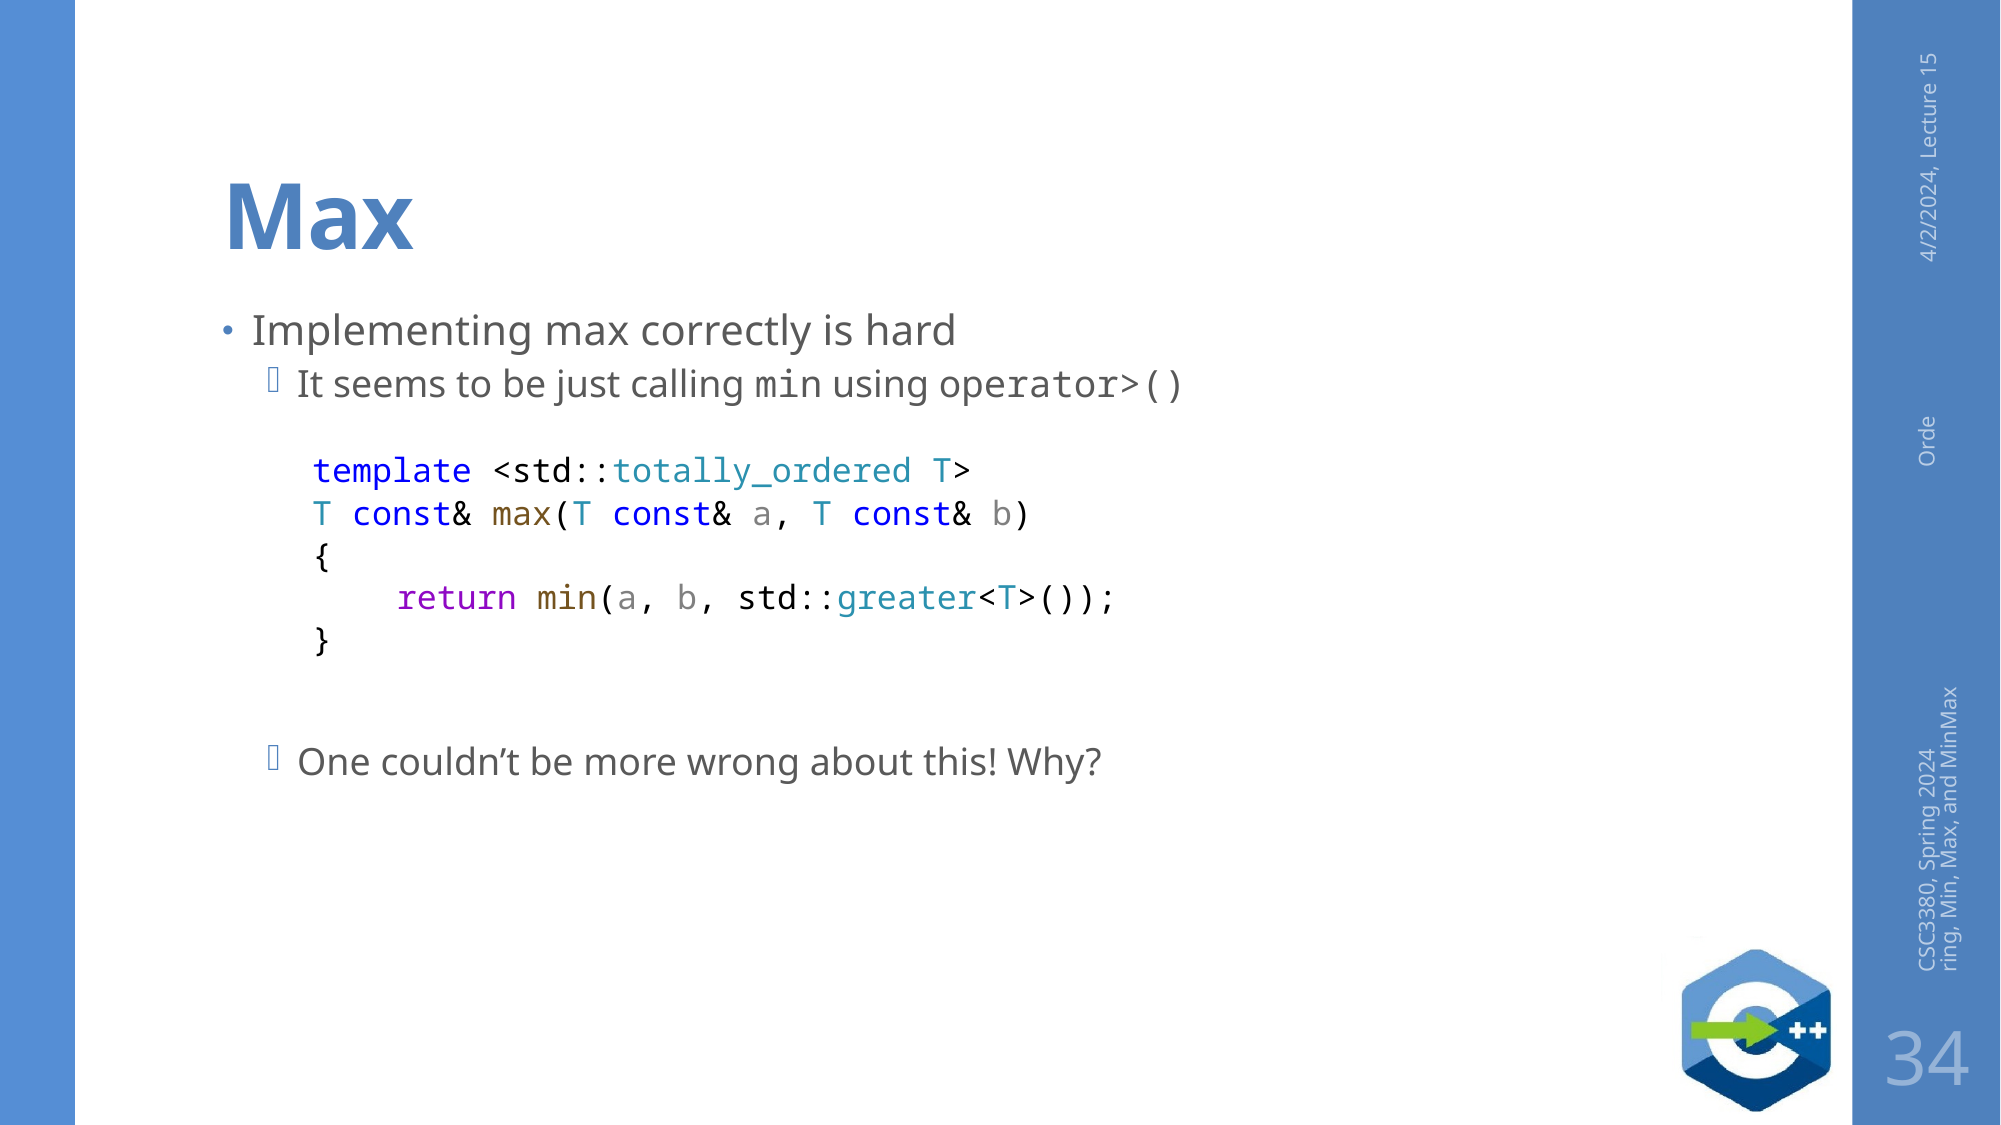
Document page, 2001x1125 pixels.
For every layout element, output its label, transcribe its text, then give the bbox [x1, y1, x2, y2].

title Max [206, 48, 1797, 278]
picture [1661, 936, 1851, 1125]
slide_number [1897, 37, 1958, 351]
list Implementing max correctly is hard It seems to be just calling min using operator>() template <std::totally_ordered T> T const& max(T const& a, T const& b) { return min(a, b, std::greater<T>()); } One couldn’t be more wrong about this! Why? [206, 299, 1617, 1050]
footer CSC3380, Spring 2024 Ordering, Min, Max, and MinMax [1897, 400, 1958, 988]
slide_number 34 [1852, 1012, 2000, 1110]
